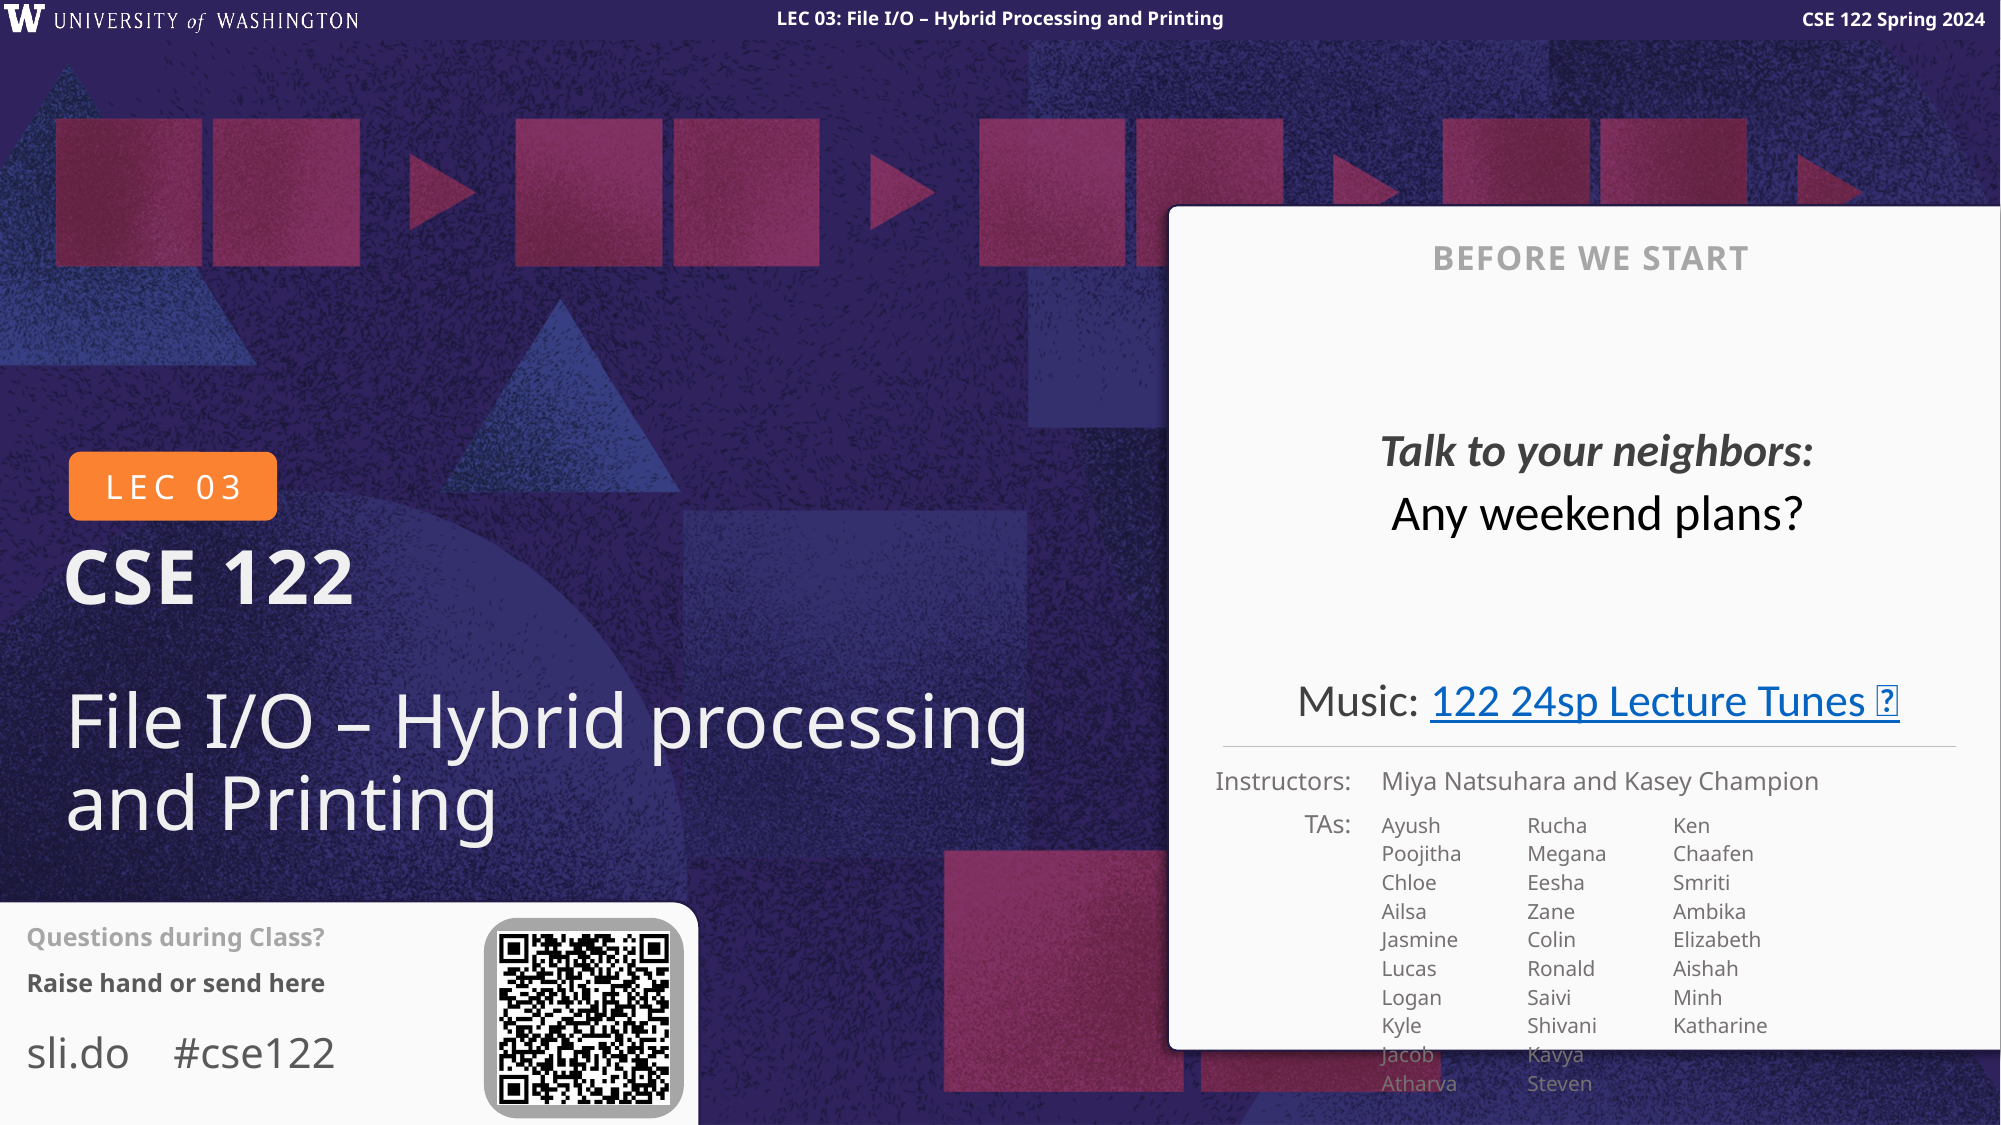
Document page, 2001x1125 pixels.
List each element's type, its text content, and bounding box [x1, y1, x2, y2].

text_box Music: 122 24sp Lecture Tunes 🌼 [1260, 663, 1937, 734]
picture [497, 998, 670, 1105]
picture [1412, 1052, 1419, 1061]
picture [0, 40, 2001, 1125]
picture [4, 4, 358, 33]
picture [1554, 1052, 1559, 1060]
title File I/O – Hybrid processing and Printing [50, 676, 1067, 998]
text_box Talk to your neighbors: [1229, 412, 1965, 483]
picture [1565, 1052, 1570, 1060]
text_box Any weekend plans? [1281, 473, 1927, 548]
text_box BEFORE WE START [1210, 230, 1971, 285]
